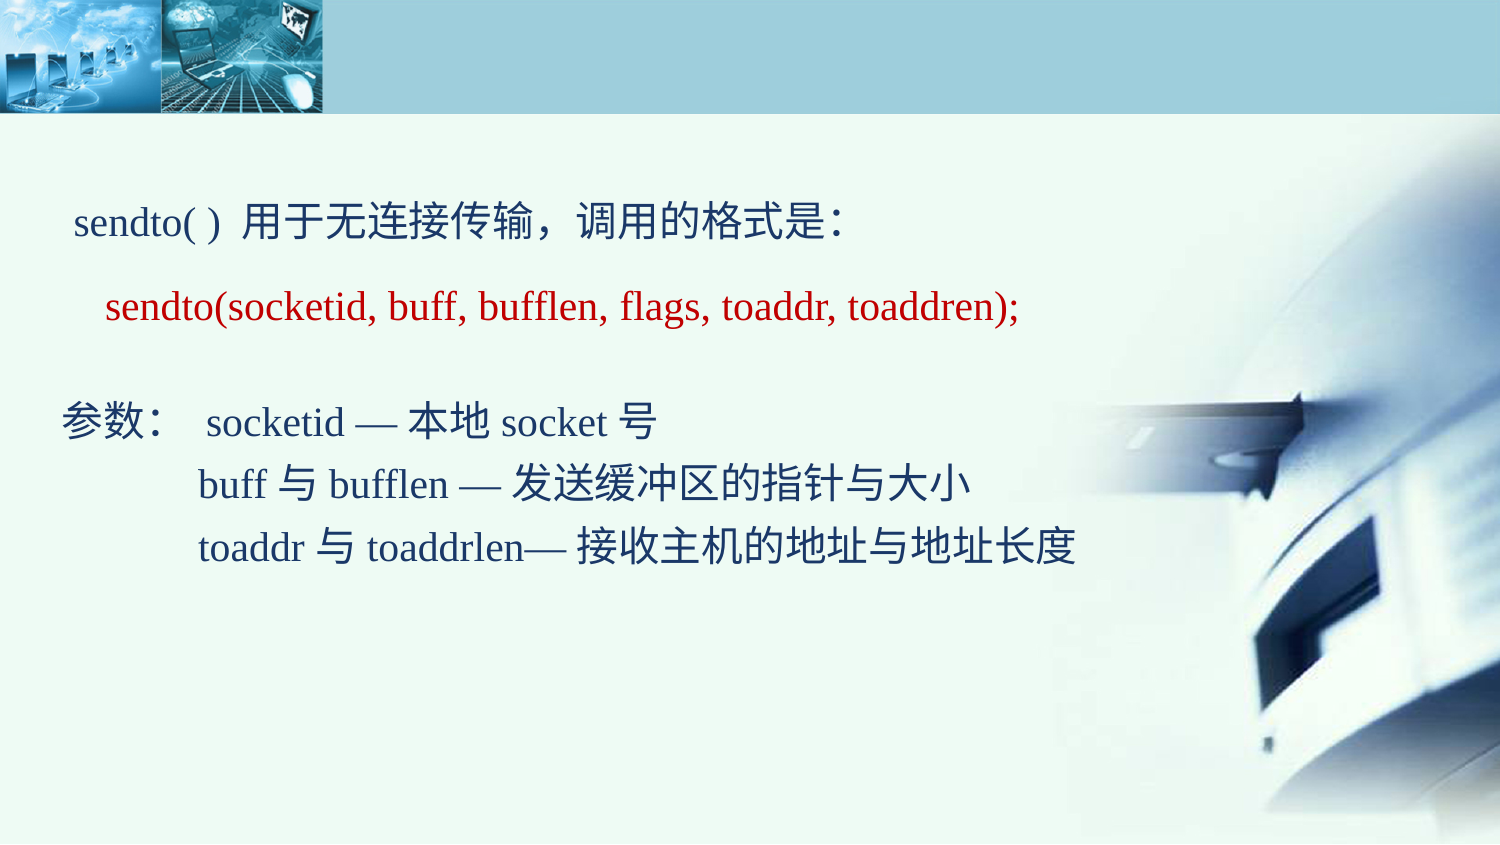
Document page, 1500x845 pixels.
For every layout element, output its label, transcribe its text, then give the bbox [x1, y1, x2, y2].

picture [0, 0, 1500, 844]
list sendto( ) 用于无连接传输，调用的格式是： sendto(socketid, buff, bufflen, flags, toaddr, toaddren); [58, 187, 1055, 376]
text_box 参数： socketid —本地socket号 buff与bufflen —发送缓冲区的指针与大小 toaddr与toaddrlen—接收主机的地址与地址长度 [46, 386, 1102, 577]
